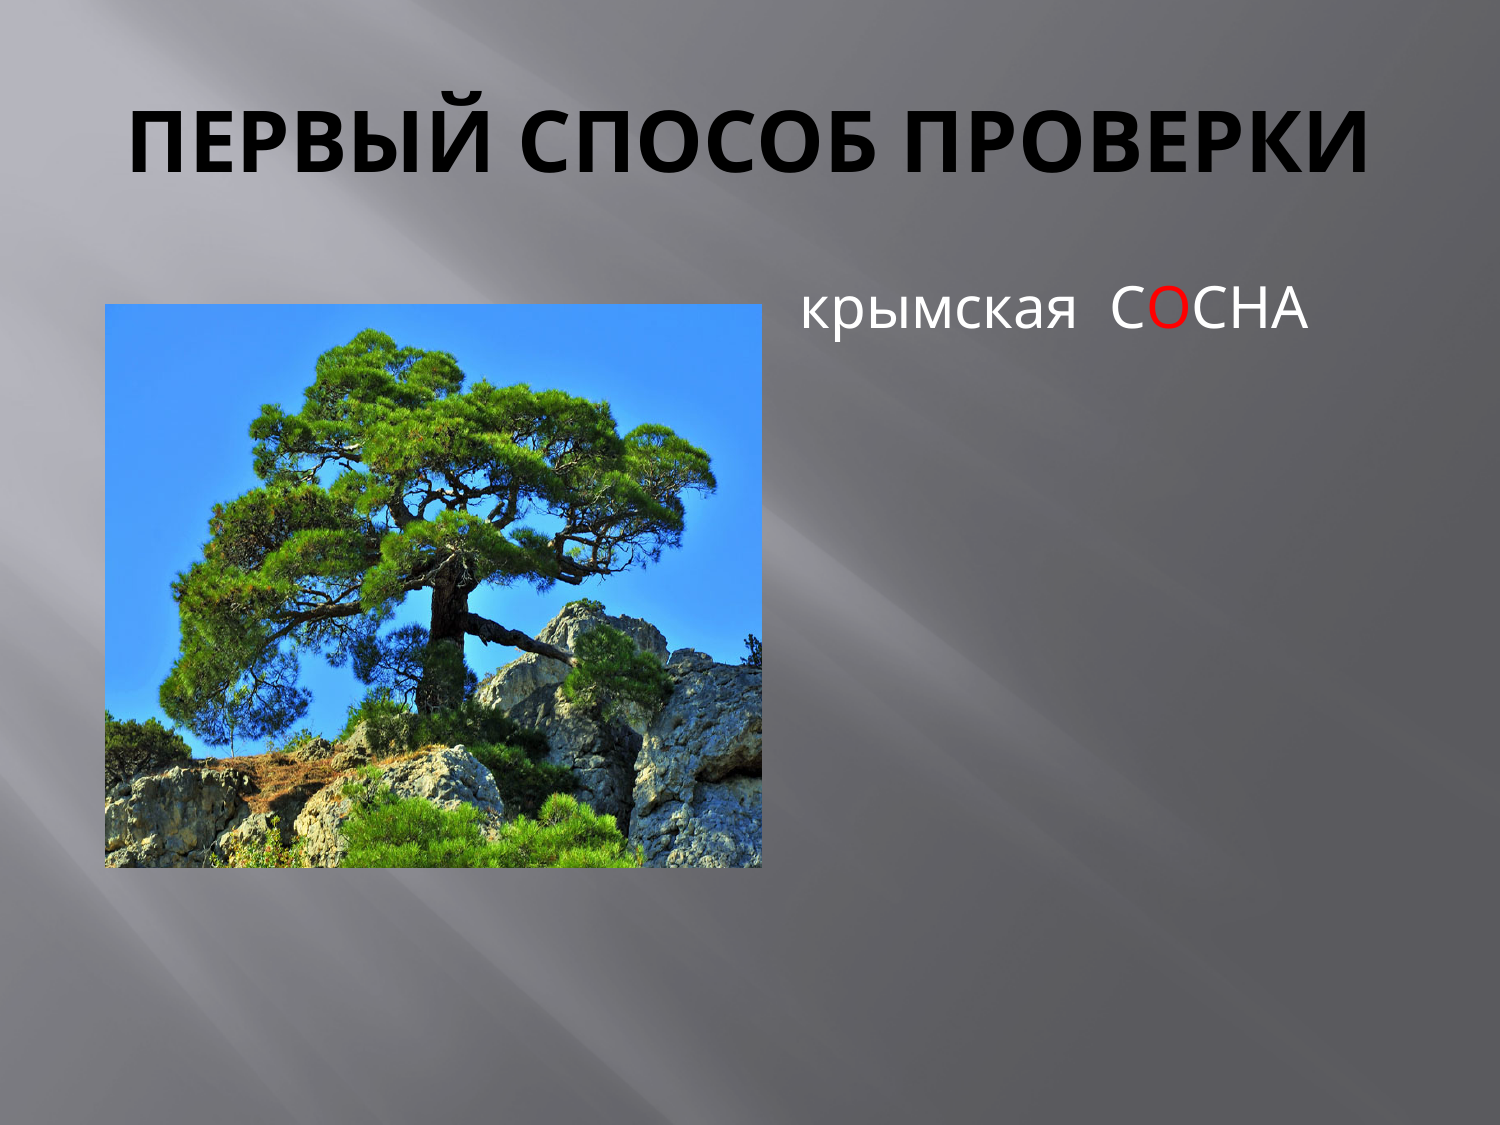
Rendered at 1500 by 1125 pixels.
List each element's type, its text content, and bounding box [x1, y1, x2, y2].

list крымская СОСНА [762, 262, 1425, 1005]
title ПЕРВЫЙ СПОСОБ ПРОВЕРКИ [75, 45, 1425, 233]
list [105, 304, 762, 868]
